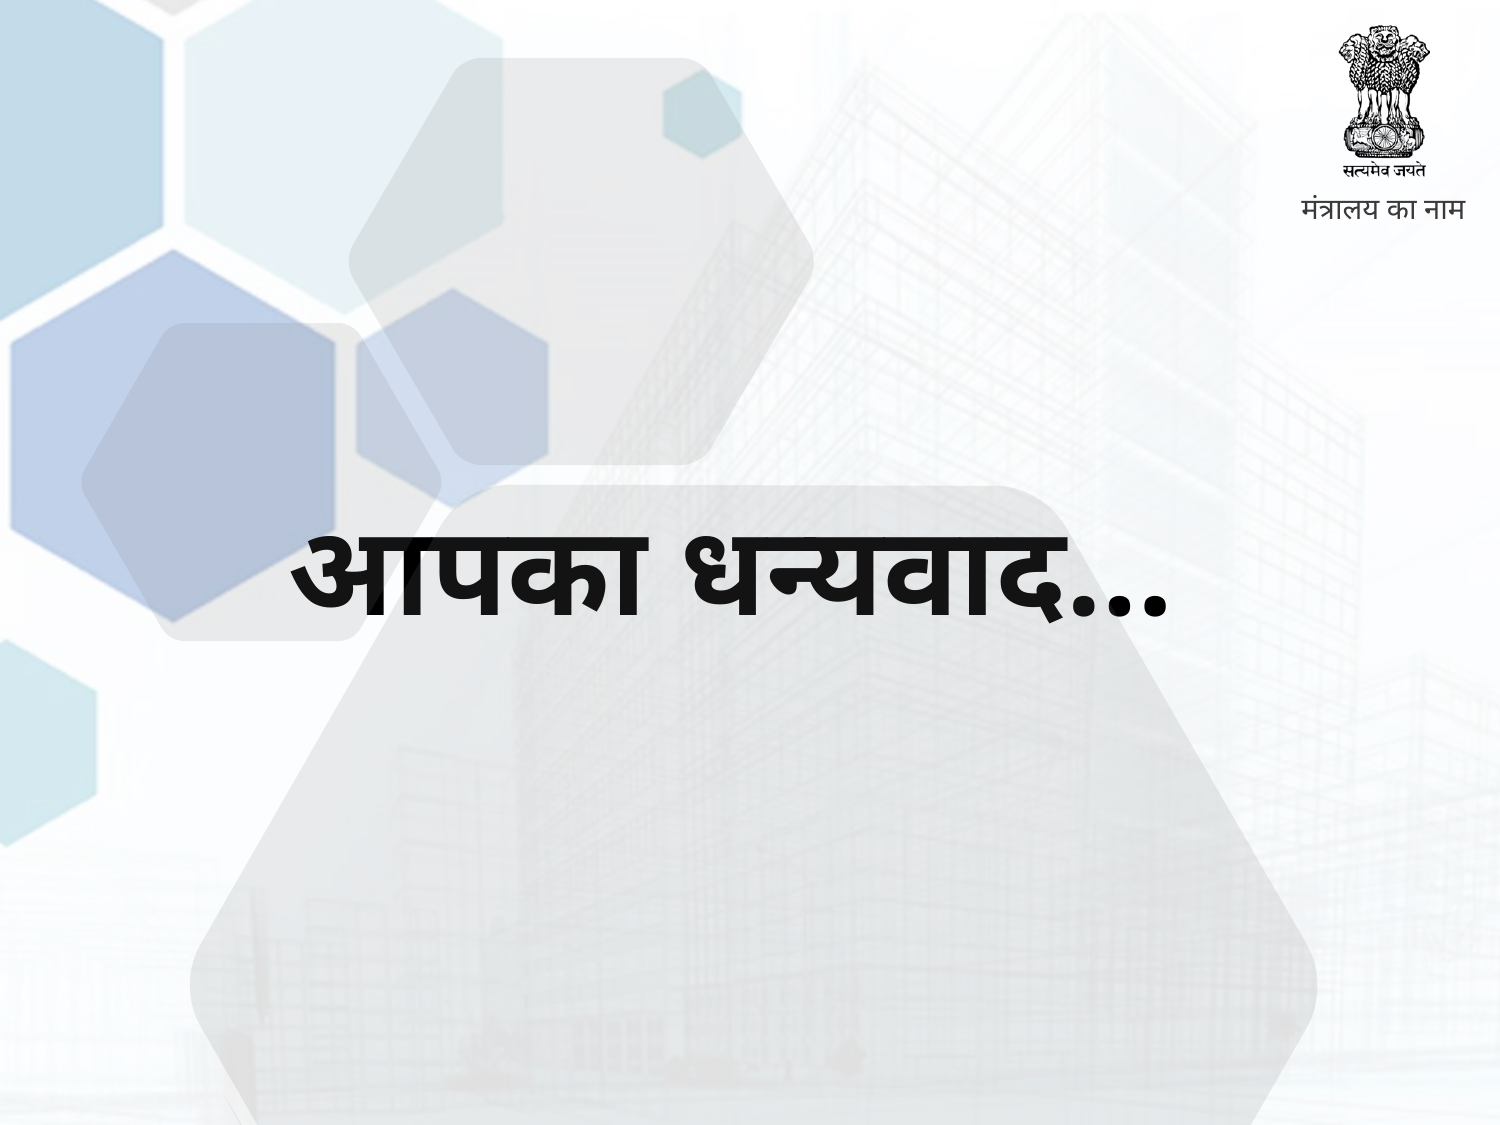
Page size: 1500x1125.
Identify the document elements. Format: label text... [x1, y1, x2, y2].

text_box [188, 483, 1319, 1125]
picture [1337, 23, 1430, 179]
text_box [347, 56, 815, 467]
text_box [80, 321, 443, 643]
title आपका धन्यवाद… [253, 432, 1189, 651]
